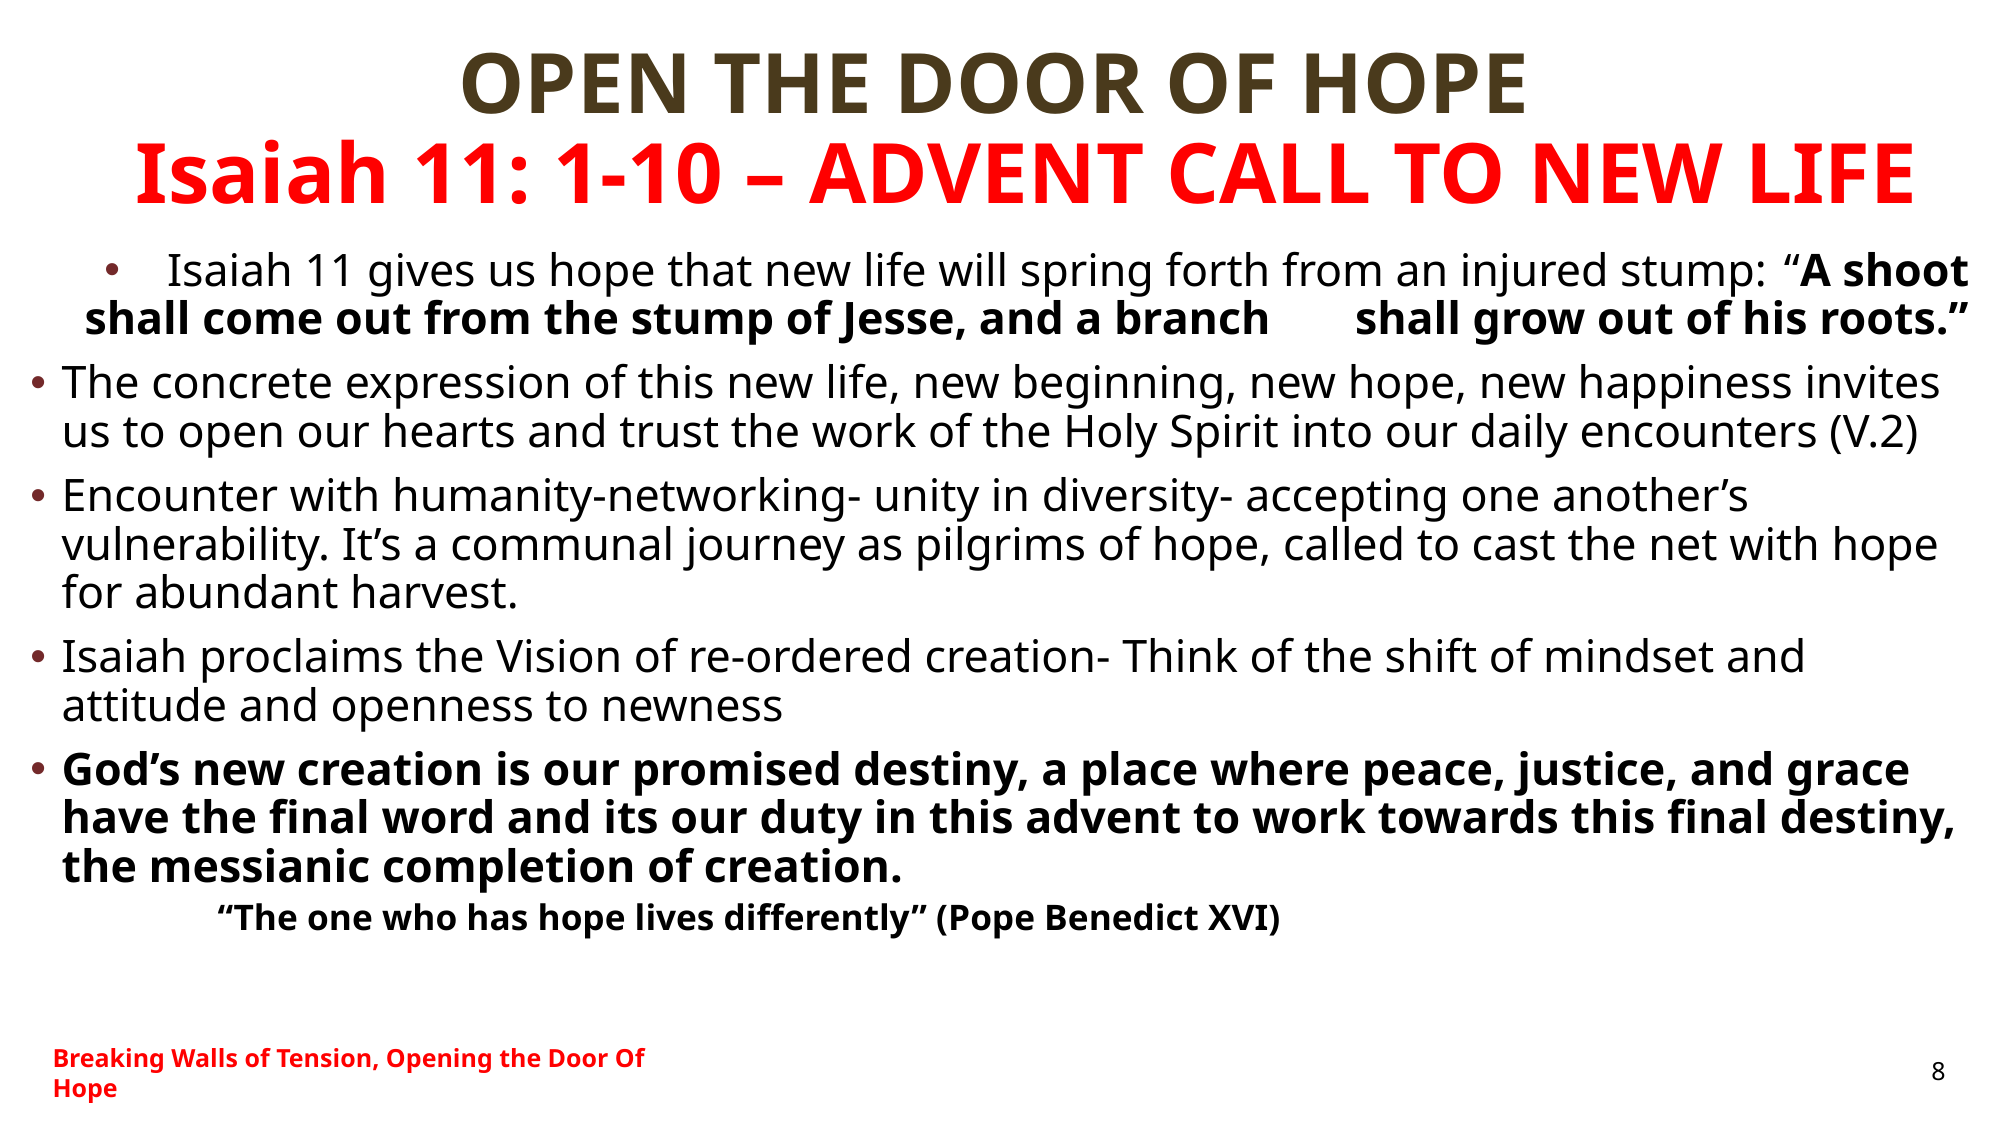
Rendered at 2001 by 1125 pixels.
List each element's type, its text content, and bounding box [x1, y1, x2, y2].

footer Breaking Walls of Tension, Opening the Door Of Hope [37, 1042, 713, 1103]
title OPEN THE DOOR OF HOPE Isaiah 11: 1-10 – Advent call to new life [15, 22, 1974, 239]
slide_number 8 [1510, 1042, 1961, 1103]
list Isaiah 11 gives us hope that new life will spring forth from an injured stump: “A shoot shall come out from the stump of Jesse, and a branch shall grow out of his roots.” The concrete expression of this new life, new beginning, new hope, new happiness invites us to open our hearts and trust the work of the Holy Spirit into our daily encounters (V.2) Encounter with humanity-networking- unity in diversity- accepting one another’s vulnerability. It’s a communal journey as pilgrims of hope, called to cast the net with hope for abundant harvest. Isaiah proclaims the Vision of re-ordered creation- Think of the shift of mindset and attitude and openness to newness God’s new creation is our promised destiny, a place where peace, justice, and grace have the final word and its our duty in this advent to work towards this final destiny, the messianic completion of creation. “The one who has hope lives differently” (Pope Benedict XVI) [15, 239, 1985, 1043]
